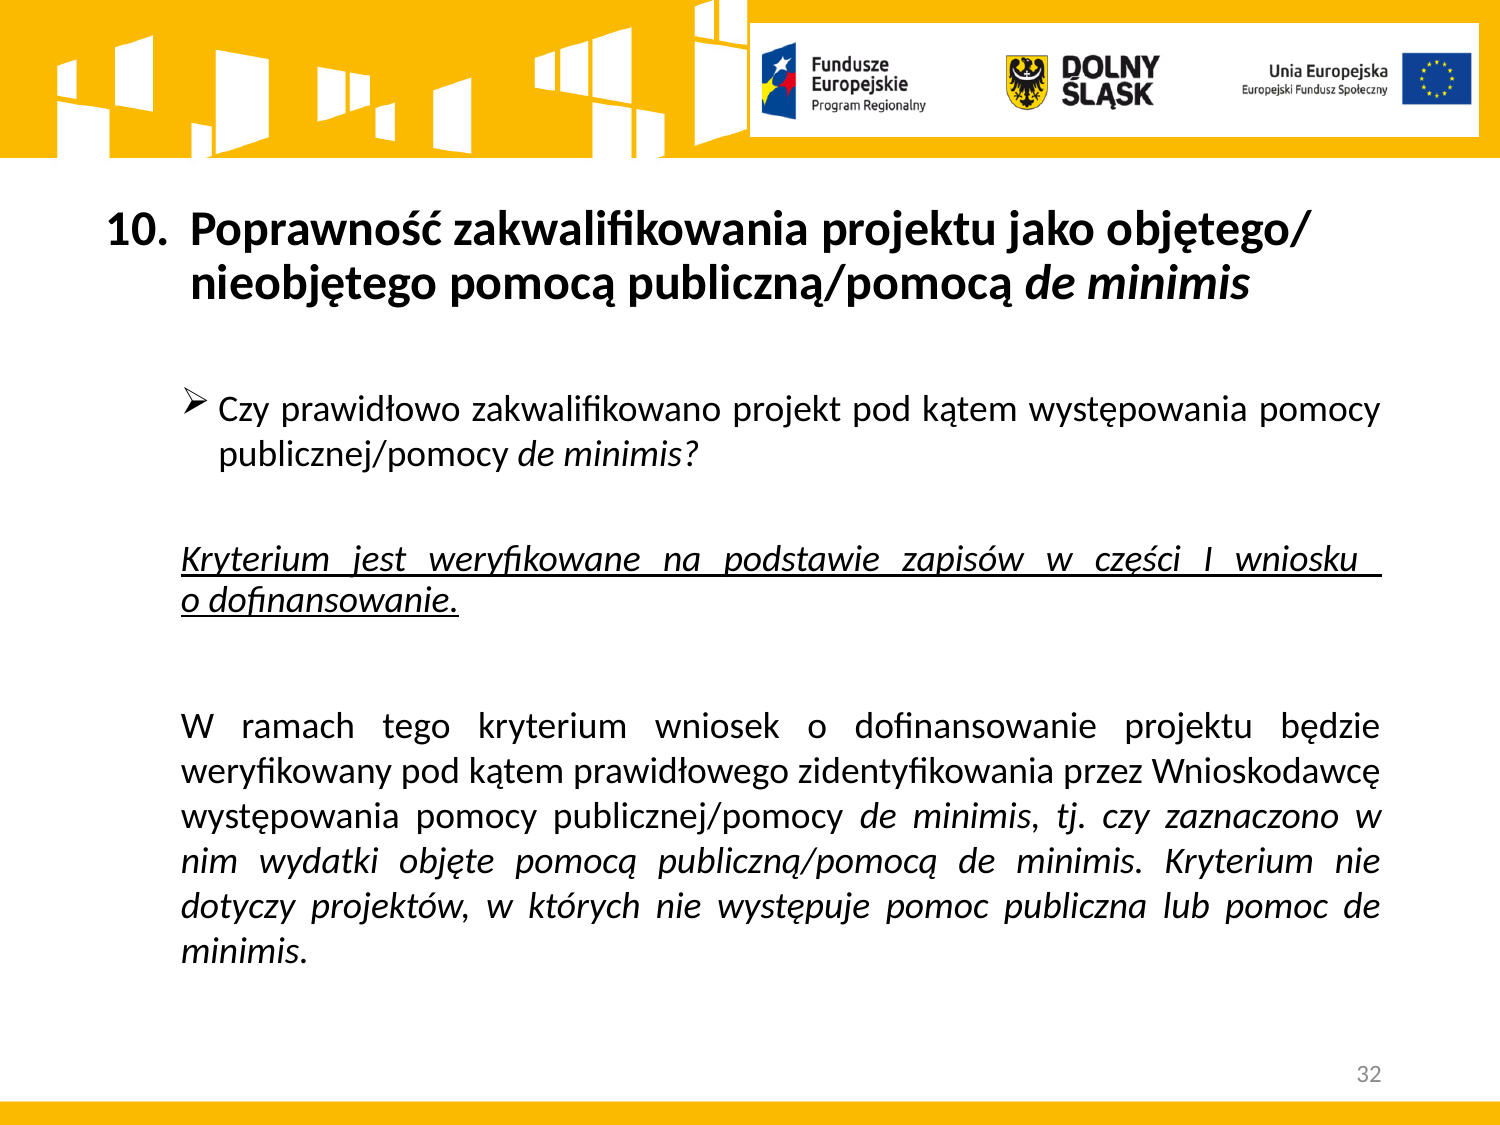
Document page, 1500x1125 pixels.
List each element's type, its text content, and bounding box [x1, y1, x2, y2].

slide_number 32 [1059, 1042, 1397, 1103]
picture [0, 0, 1500, 1125]
list Poprawność zakwalifikowania projektu jako objętego/ nieobjętego pomocą publiczną/pomocą de minimis Czy prawidłowo zakwalifikowano projekt pod kątem występowania pomocy publicznej/pomocy de minimis? Kryterium jest weryfikowane na podstawie zapisów w części I wniosku o dofinansowanie. W ramach tego kryterium wniosek o dofinansowanie projektu będzie weryfikowany pod kątem prawidłowego zidentyfikowania przez Wnioskodawcę występowania pomocy publicznej/pomocy de minimis, tj. czy zaznaczono w nim wydatki objęte pomocą publiczną/pomocą de minimis. Kryterium nie dotyczy projektów, w których nie występuje pomoc publiczna lub pomoc de minimis. [90, 194, 1398, 1014]
